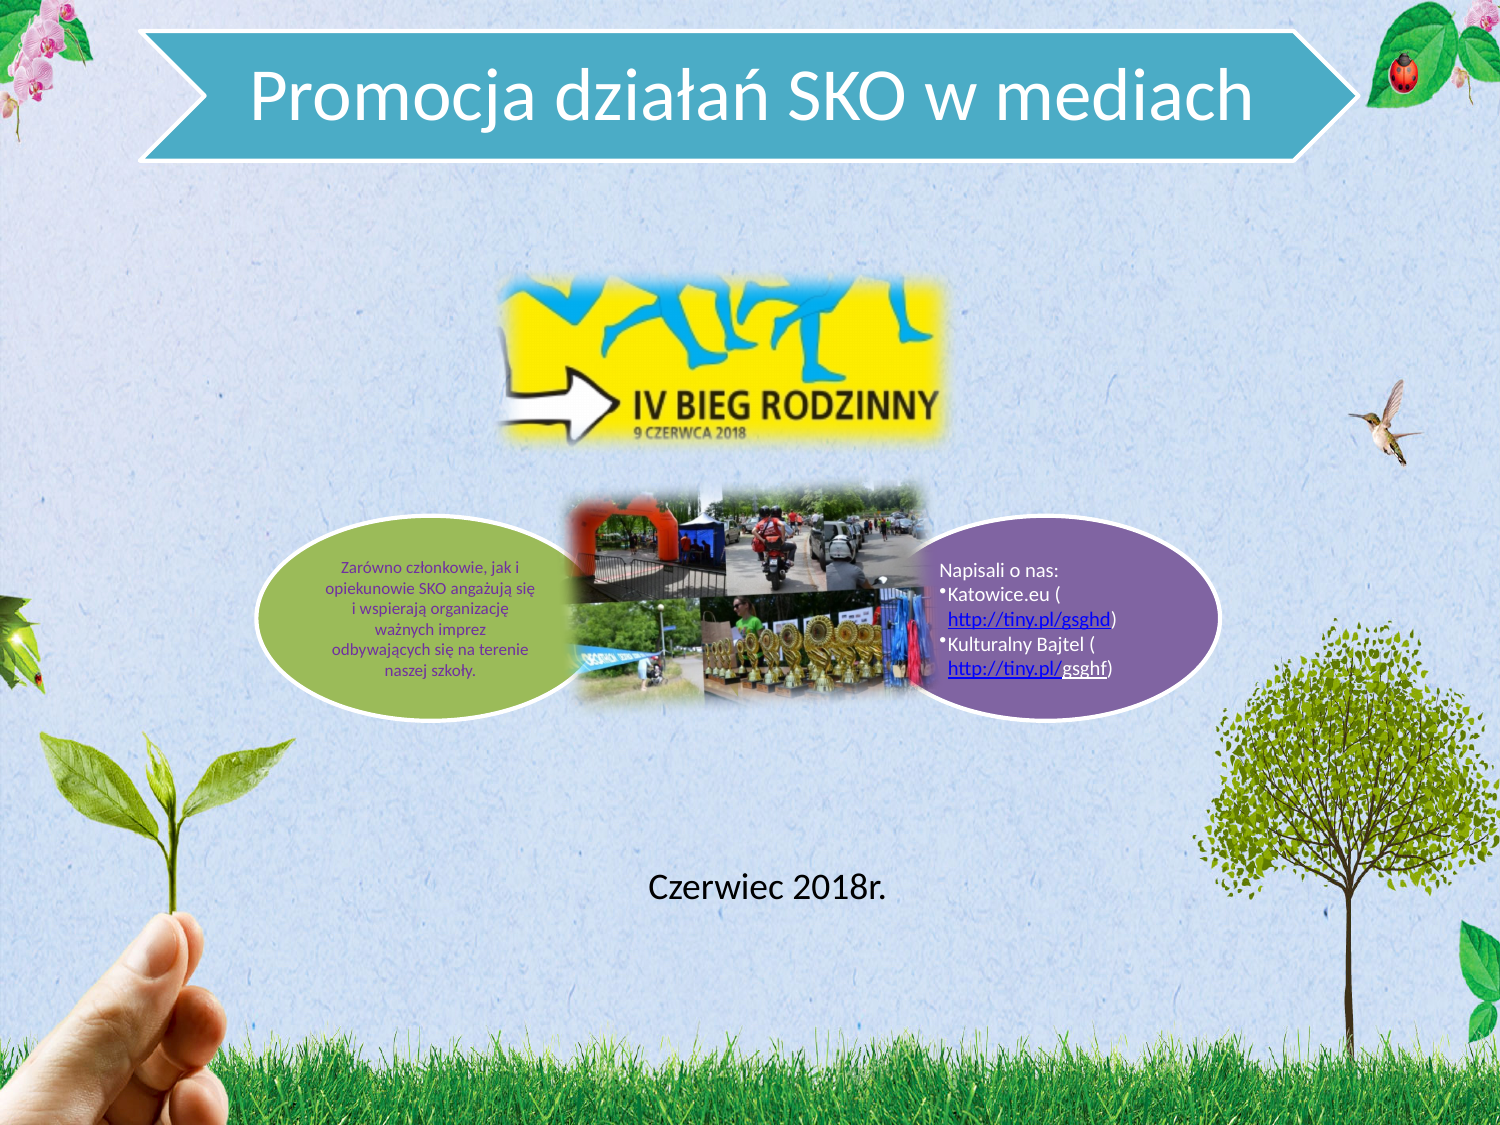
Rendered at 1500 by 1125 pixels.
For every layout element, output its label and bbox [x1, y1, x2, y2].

text_box [41, 207, 1436, 1029]
text_box [139, 30, 1359, 161]
picture [0, 0, 1500, 1125]
